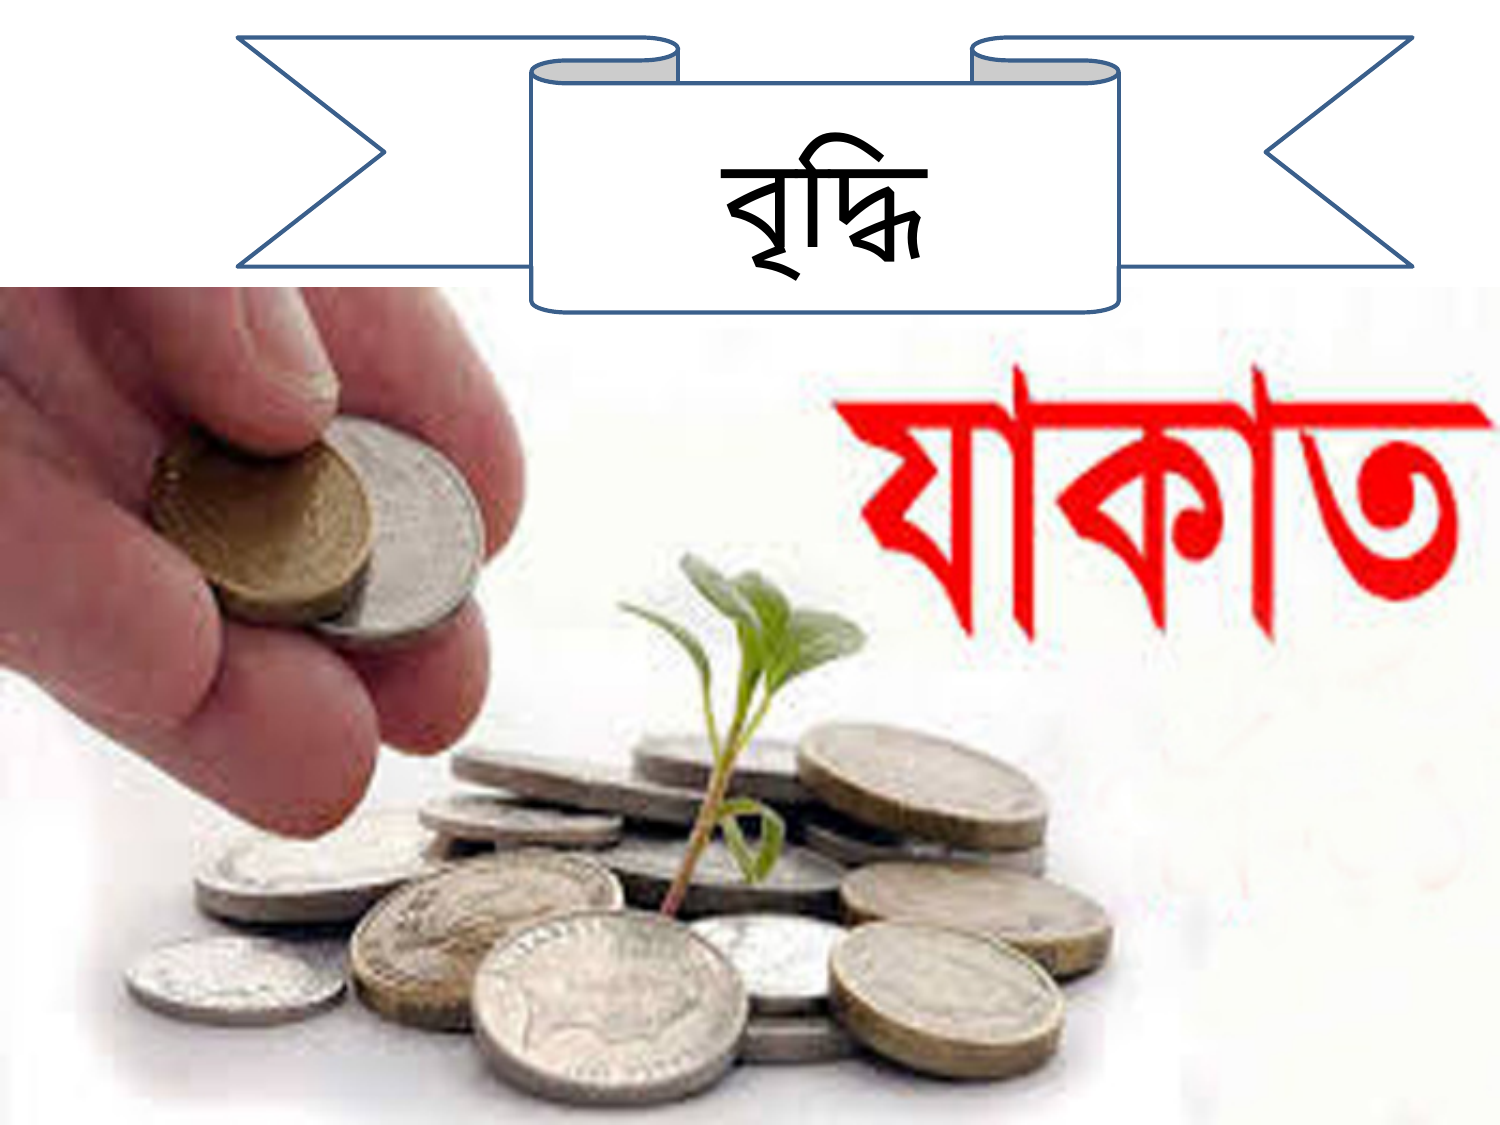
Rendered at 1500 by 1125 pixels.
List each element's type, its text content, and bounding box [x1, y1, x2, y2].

picture [0, 287, 1500, 1125]
text_box বৃদ্ধি [235, 35, 1415, 285]
